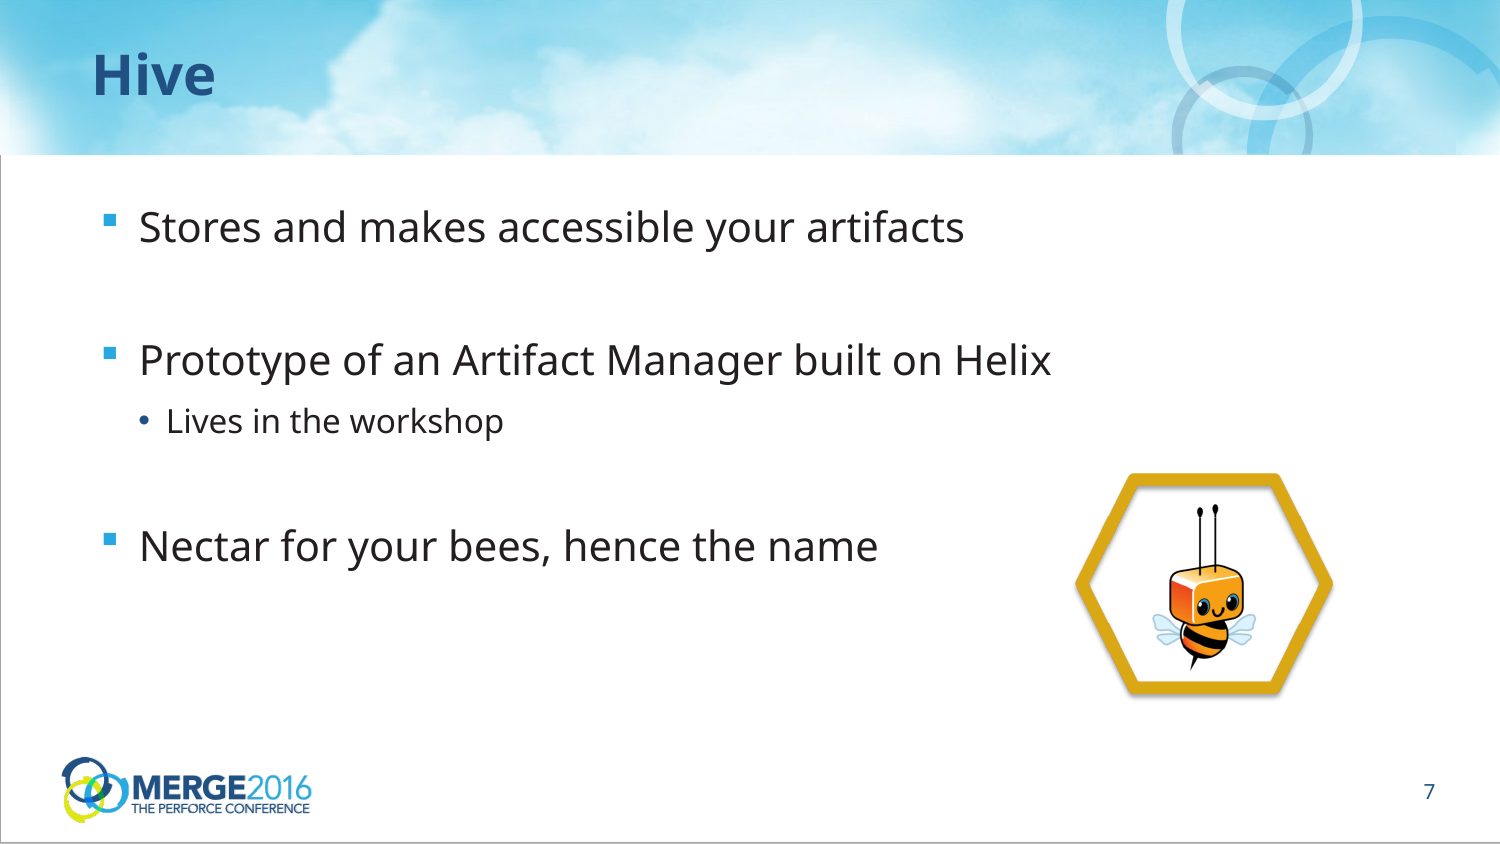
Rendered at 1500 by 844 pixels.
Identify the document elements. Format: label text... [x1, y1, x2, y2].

title Hive [76, 0, 1427, 154]
picture [1070, 471, 1338, 704]
picture [0, 0, 1500, 155]
list Stores and makes accessible your artifacts Prototype of an Artifact Manager built on Helix Lives in the workshop Nectar for your bees, hence the name [66, 192, 1440, 733]
picture [60, 757, 312, 823]
